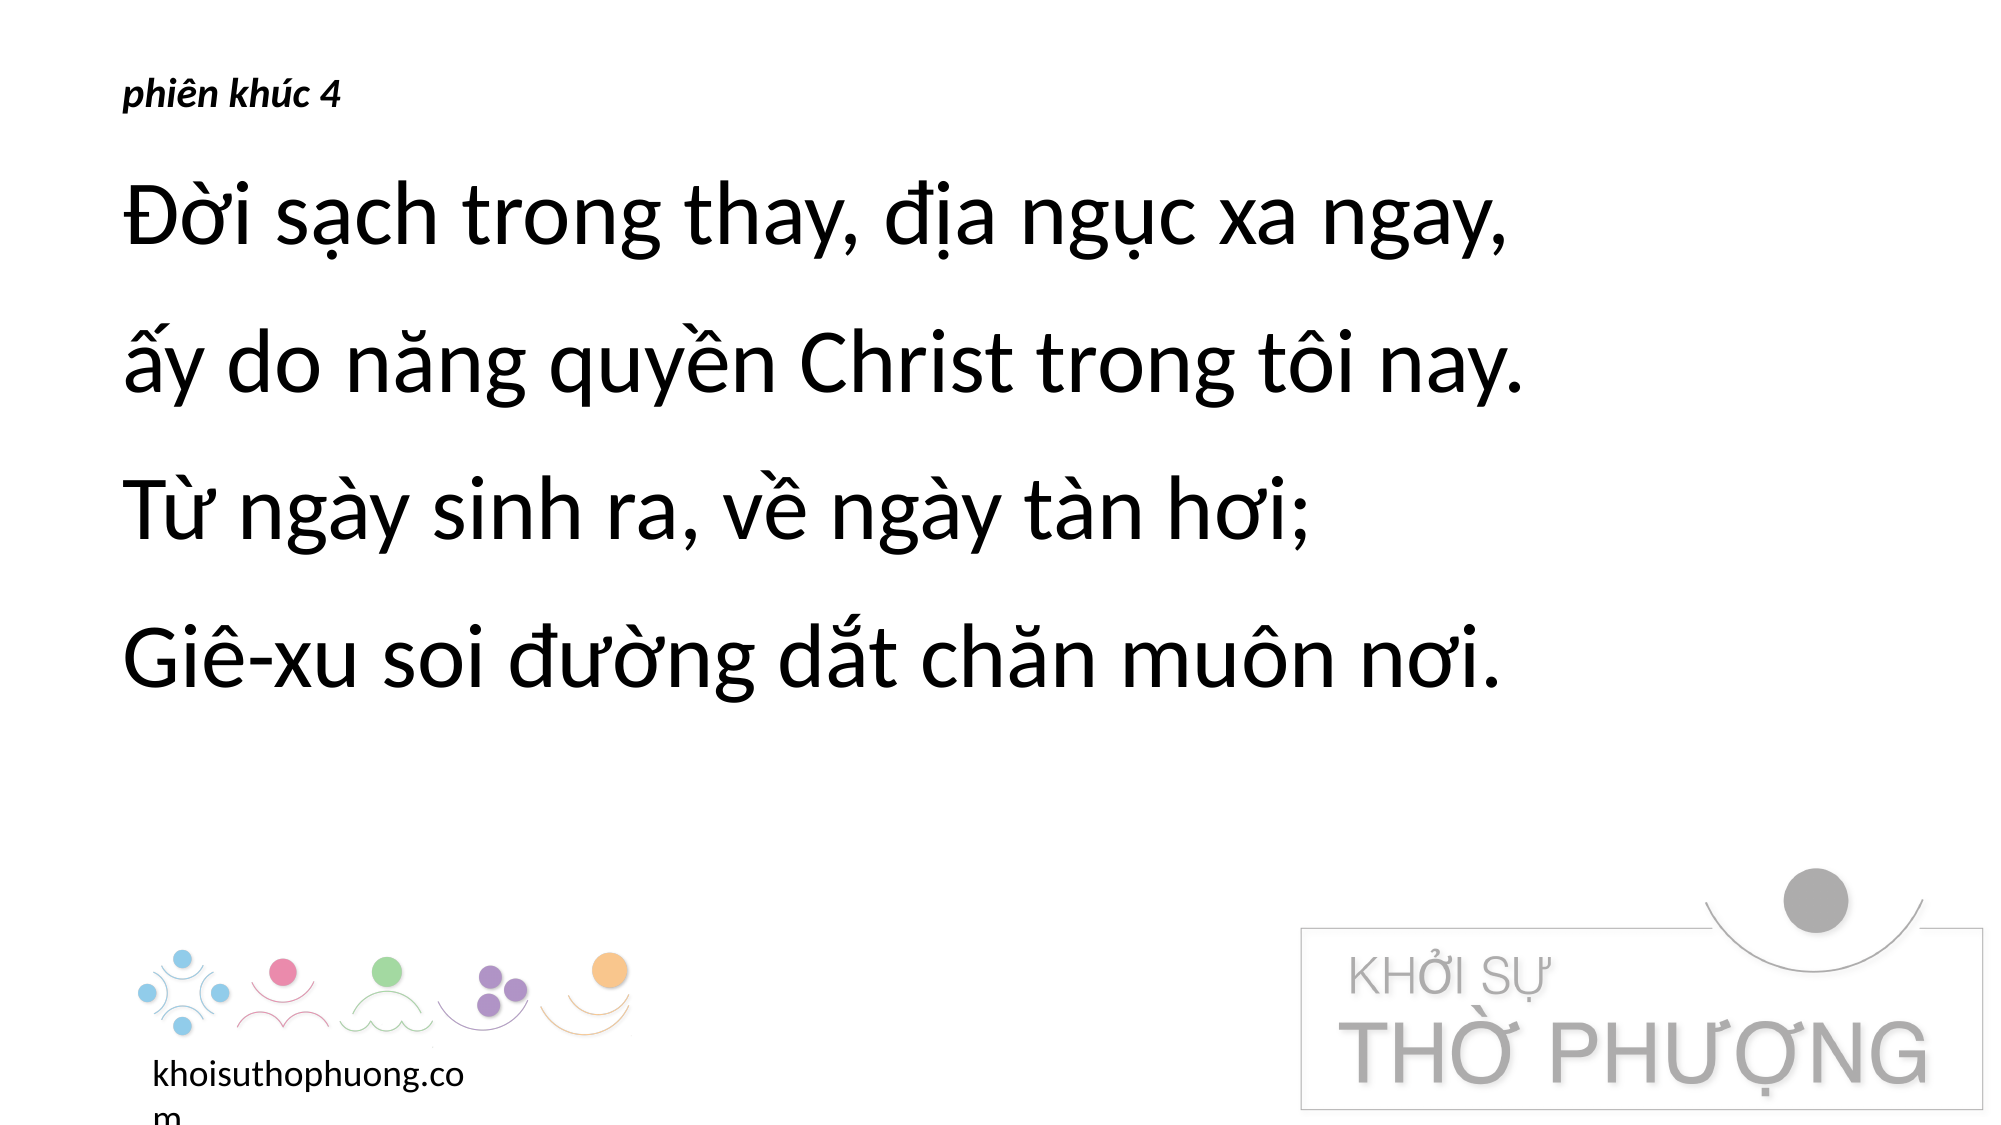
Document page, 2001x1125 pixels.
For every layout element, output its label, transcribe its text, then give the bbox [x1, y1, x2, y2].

list phiên khúc 4 Đời sạch trong thay, địa ngục xa ngay, ấy do năng quyền Christ trong tôi nay. Từ ngày sinh ra, về ngày tàn hơi; Giê-xu soi đường dắt chăn muôn nơi. [107, 57, 1907, 772]
